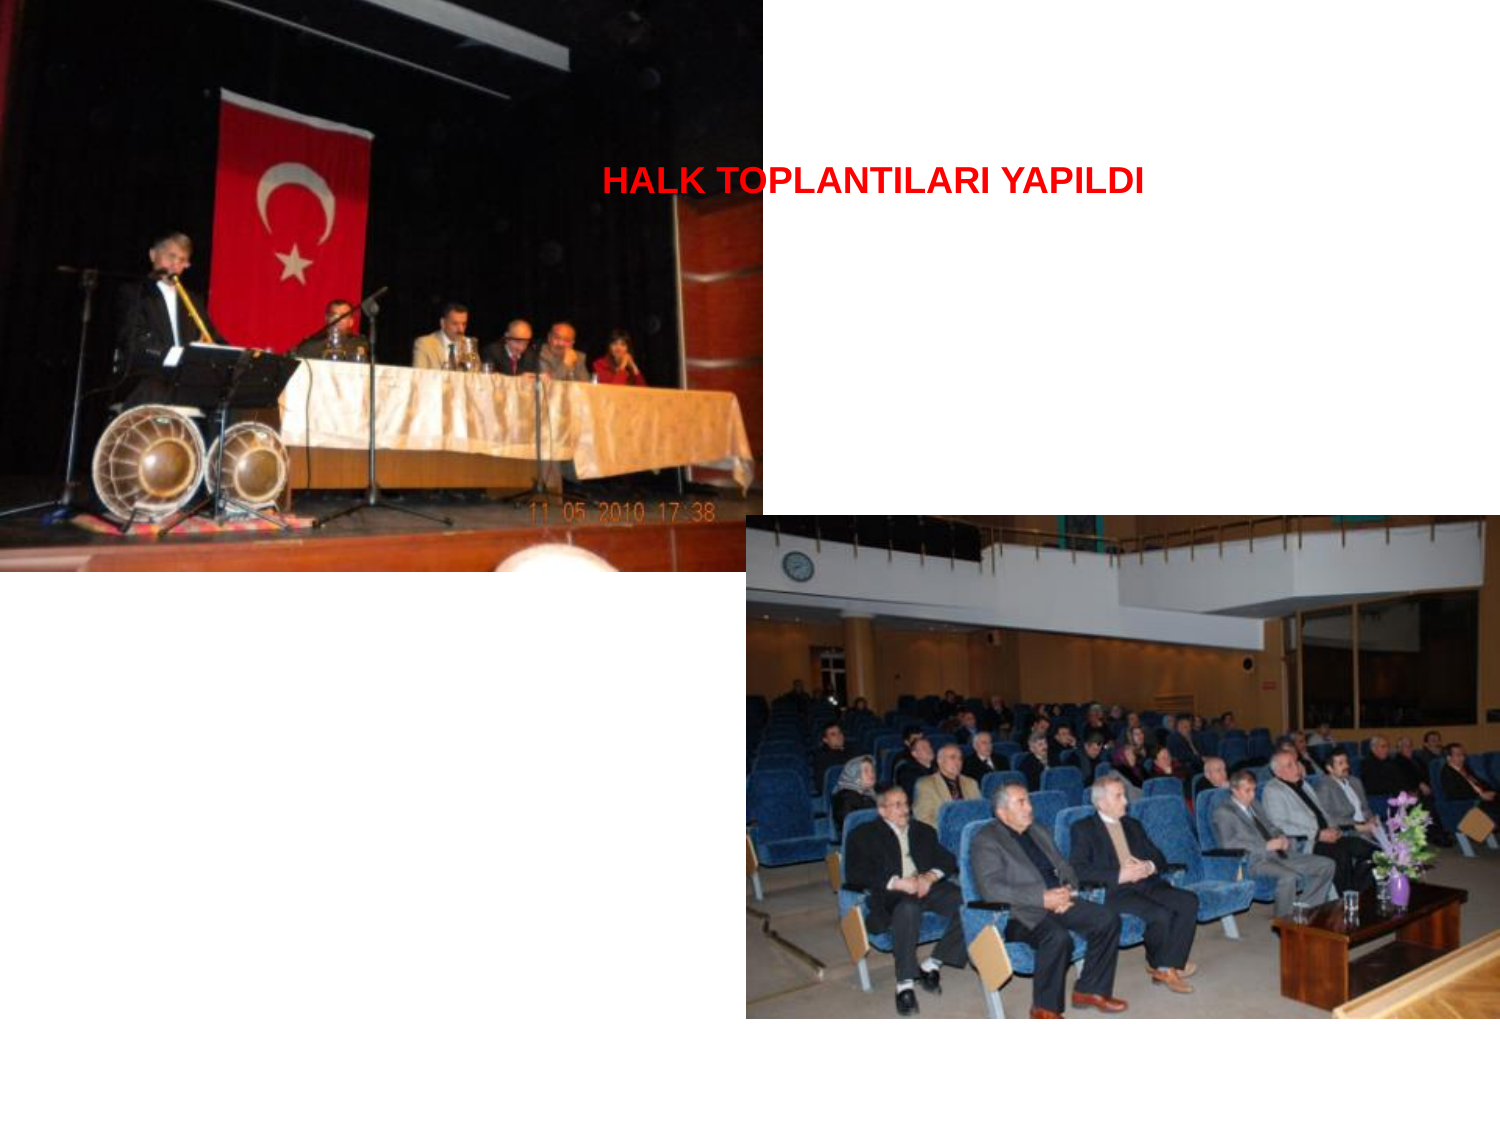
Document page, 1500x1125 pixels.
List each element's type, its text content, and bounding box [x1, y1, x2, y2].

text_box HALK TOPLANTILARI YAPILDI [766, 148, 1161, 209]
picture [0, 0, 1500, 1019]
